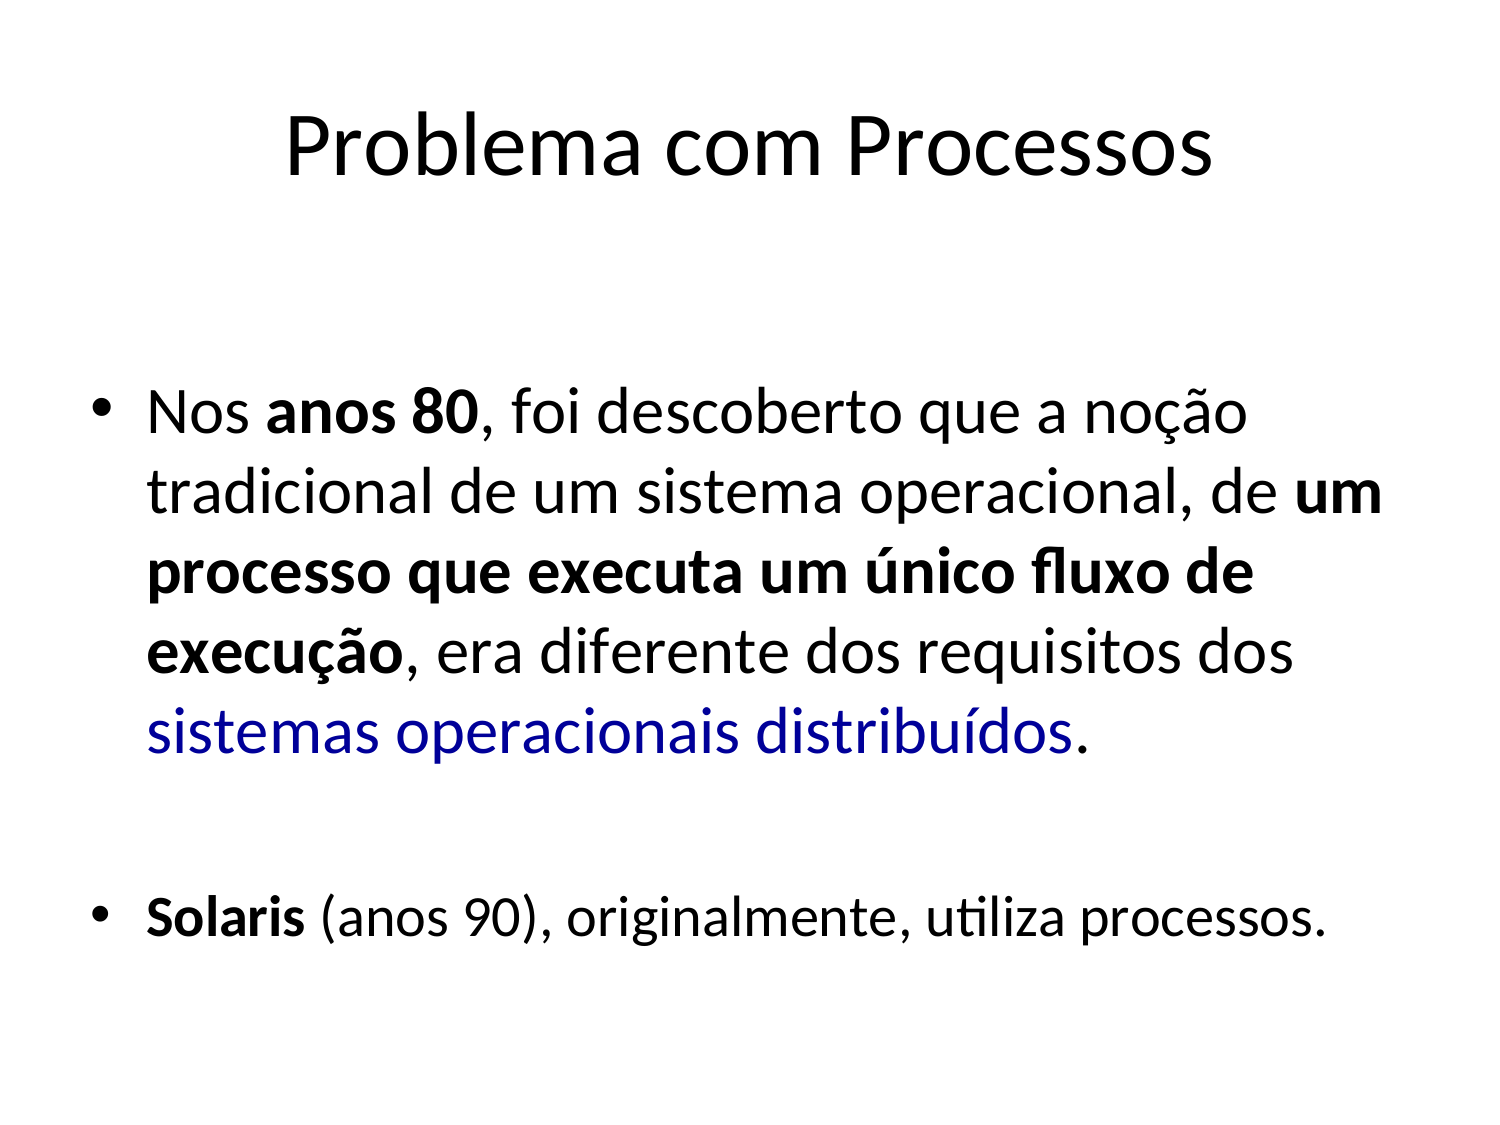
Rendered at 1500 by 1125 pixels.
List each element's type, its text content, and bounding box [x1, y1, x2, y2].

text_box Nos anos 80, foi descoberto que a noção tradicional de um sistema operacional, de um processo que executa um único fluxo de execução, era diferente dos requisitos dos sistemas operacionais distribuídos. Solaris (anos 90), originalmente, utiliza processos. [74, 262, 1425, 1005]
title Problema com Processos [75, 45, 1425, 233]
